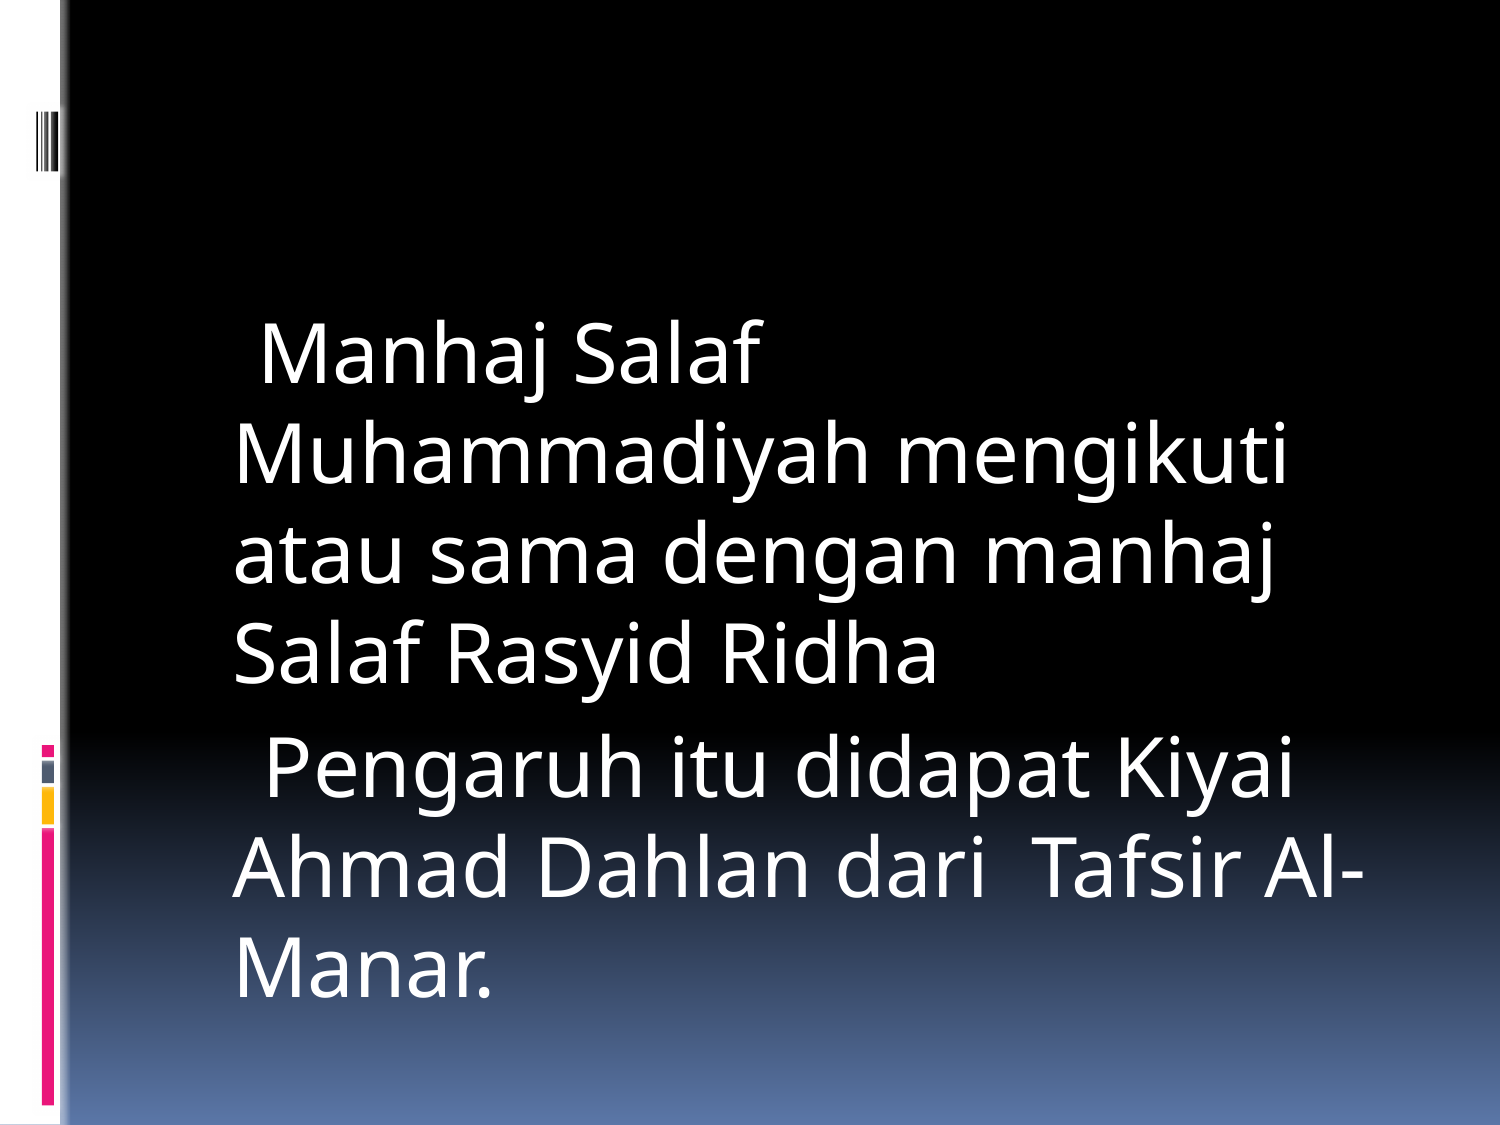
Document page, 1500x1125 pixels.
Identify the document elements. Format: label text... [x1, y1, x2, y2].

list Manhaj Salaf Muhammadiyah mengikuti atau sama dengan manhaj Salaf Rasyid Ridha Pengaruh itu didapat Kiyai Ahmad Dahlan dari Tafsir Al-Manar. [150, 292, 1425, 1043]
